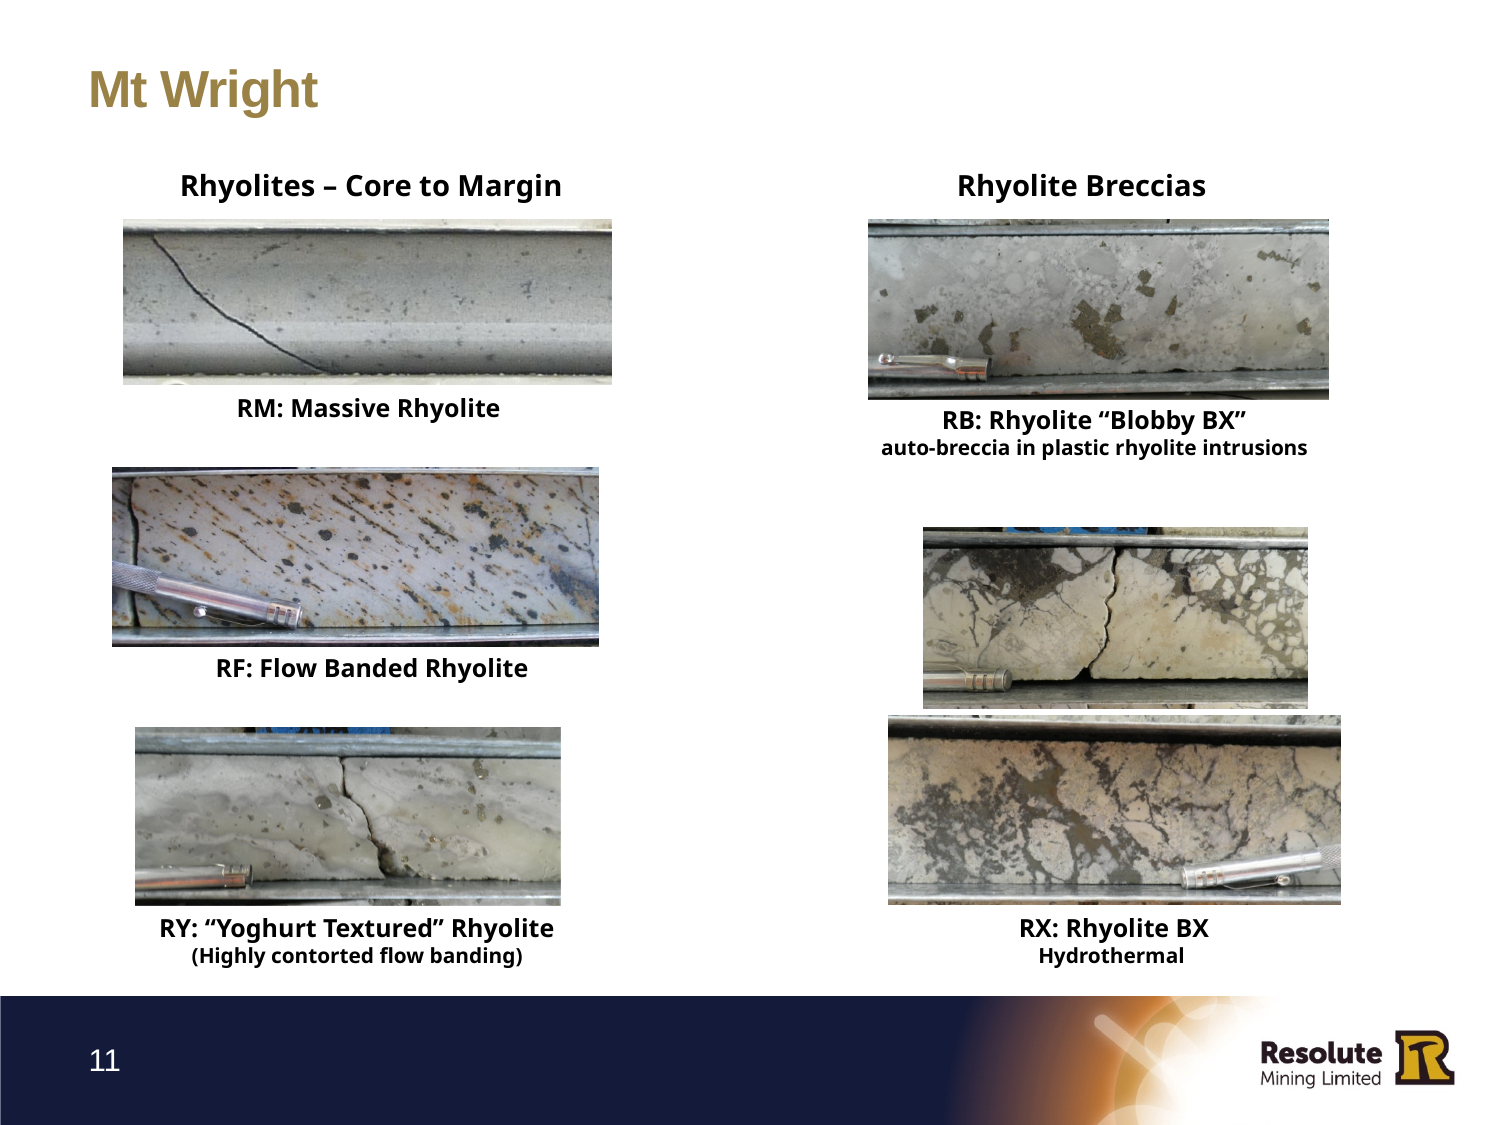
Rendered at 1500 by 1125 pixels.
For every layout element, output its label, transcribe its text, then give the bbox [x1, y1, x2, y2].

text_box RX: Rhyolite BX Hydrothermal [1003, 914, 1225, 975]
text_box RB: Rhyolite “Blobby BX” auto-breccia in plastic rhyolite intrusions [866, 407, 1323, 467]
picture [887, 715, 1341, 906]
text_box Rhyolites – Core to Margin [165, 159, 578, 210]
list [923, 526, 1308, 709]
text_box RY: “Yoghurt Textured” Rhyolite (Highly contorted flow banding) [144, 905, 570, 975]
picture [0, 996, 1500, 1125]
picture [123, 219, 612, 385]
slide_number 11 [88, 1017, 172, 1100]
picture [135, 727, 562, 906]
picture [111, 467, 599, 647]
text_box Rhyolite Breccias [942, 159, 1222, 210]
text_box RF: Flow Banded Rhyolite [200, 654, 544, 690]
text_box RM: Massive Rhyolite [221, 393, 516, 430]
title Mt Wright [88, 65, 1364, 197]
picture [867, 219, 1330, 401]
